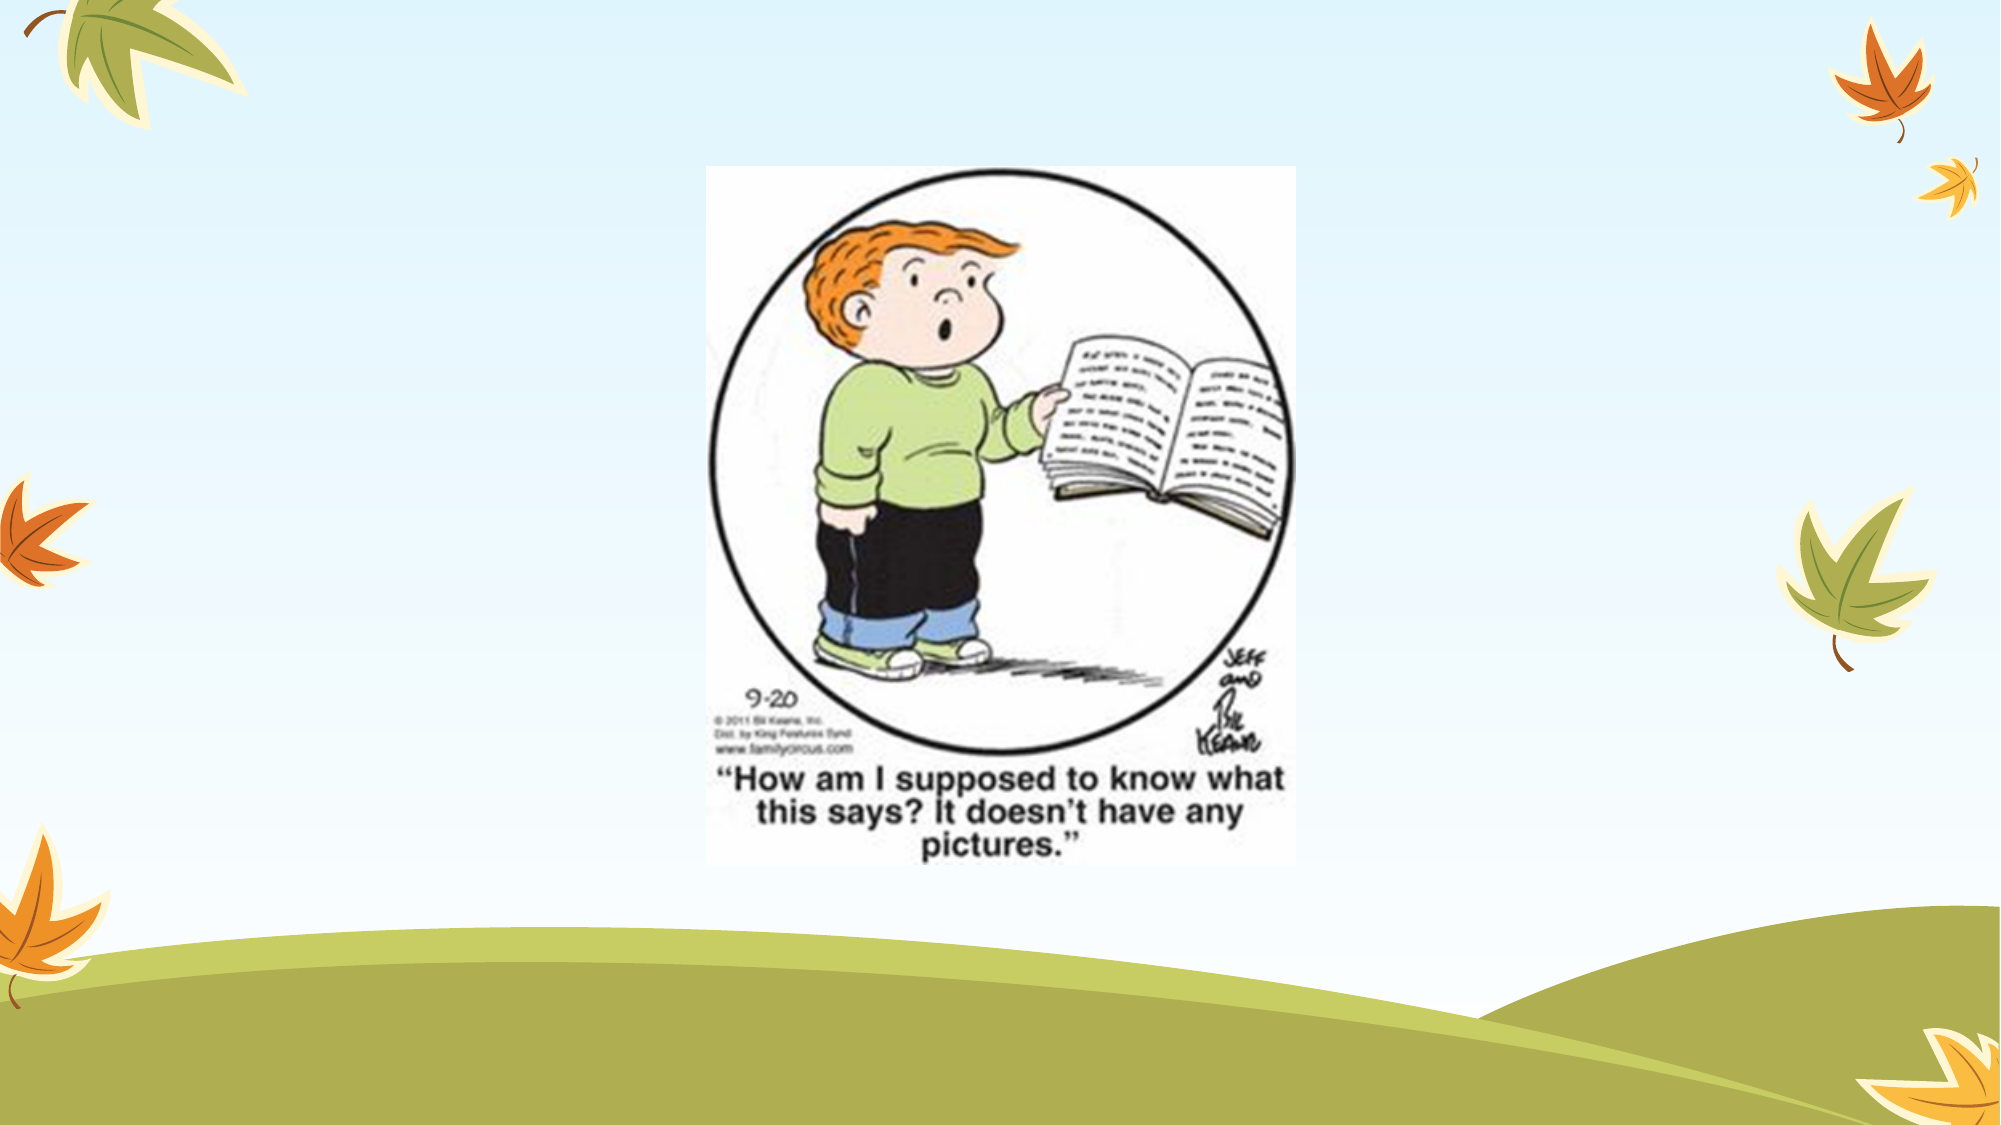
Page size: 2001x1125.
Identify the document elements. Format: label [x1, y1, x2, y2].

list [706, 166, 1296, 865]
